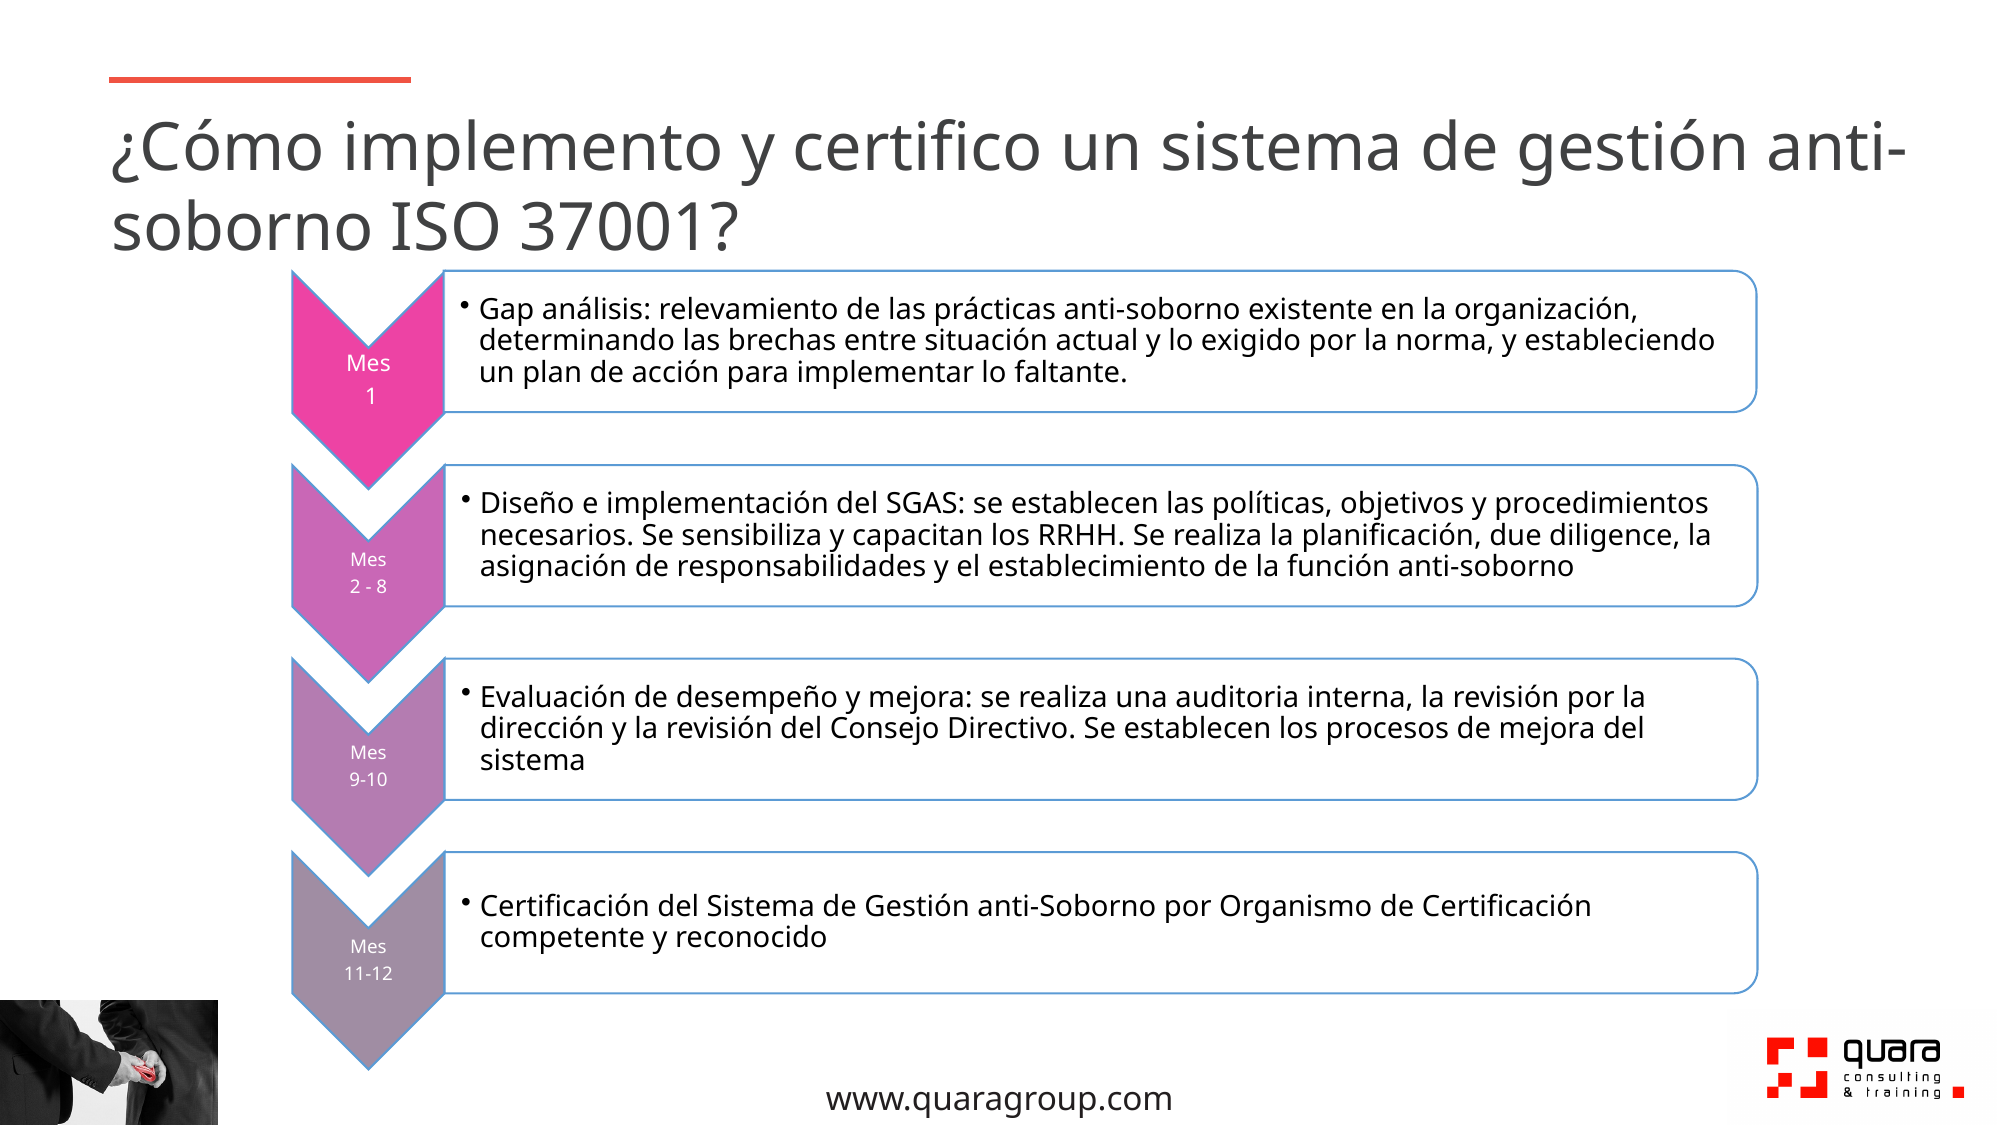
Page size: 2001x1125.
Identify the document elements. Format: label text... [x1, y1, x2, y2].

text_box ¿Cómo implemento y certifico un sistema de gestión anti-soborno ISO 37001? [96, 96, 1956, 272]
picture [1727, 1009, 1997, 1125]
picture [0, 1000, 218, 1125]
text_box www.quaragroup.com [804, 1071, 1196, 1125]
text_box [292, 270, 1758, 1071]
